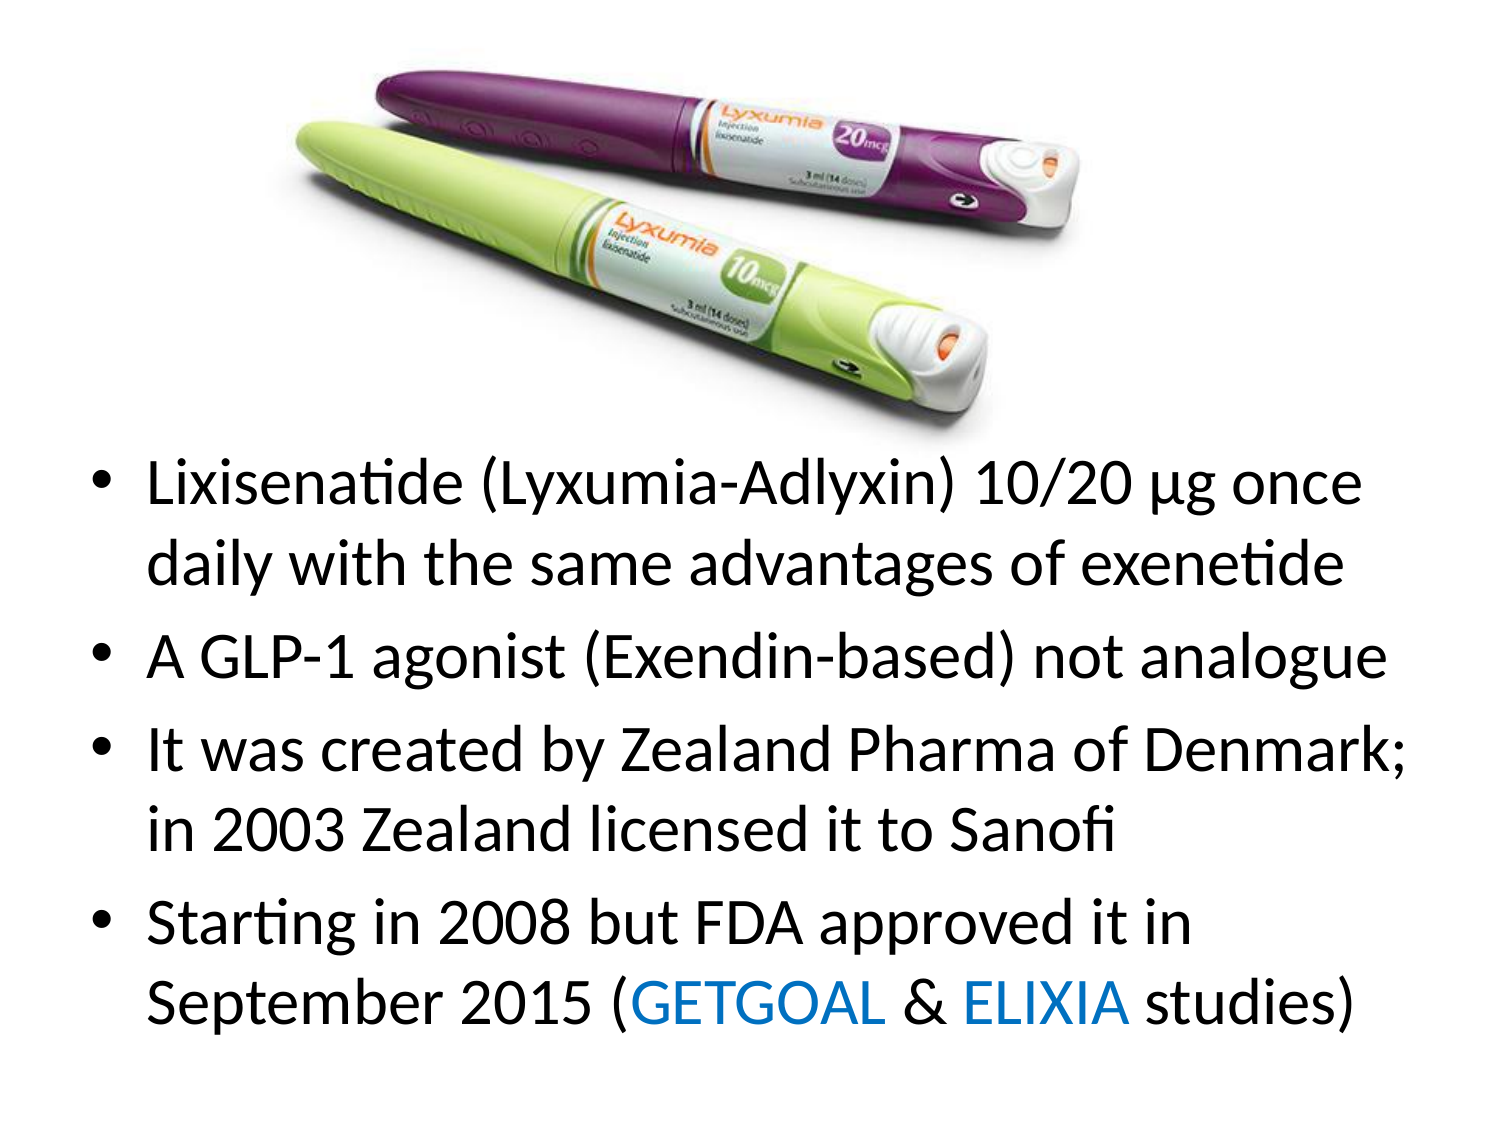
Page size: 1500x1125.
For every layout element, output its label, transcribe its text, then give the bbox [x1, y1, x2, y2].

list Lixisenatide (Lyxumia-Adlyxin) 10/20 µg once daily with the same advantages of exenetide A GLP-1 agonist (Exendin-based) not analogue It was created by Zealand Pharma of Denmark; in 2003 Zealand licensed it to Sanofi Starting in 2008 but FDA approved it in September 2015 (GETGOAL & ELIXIA studies) [74, 337, 1426, 1081]
picture [237, 0, 1151, 465]
